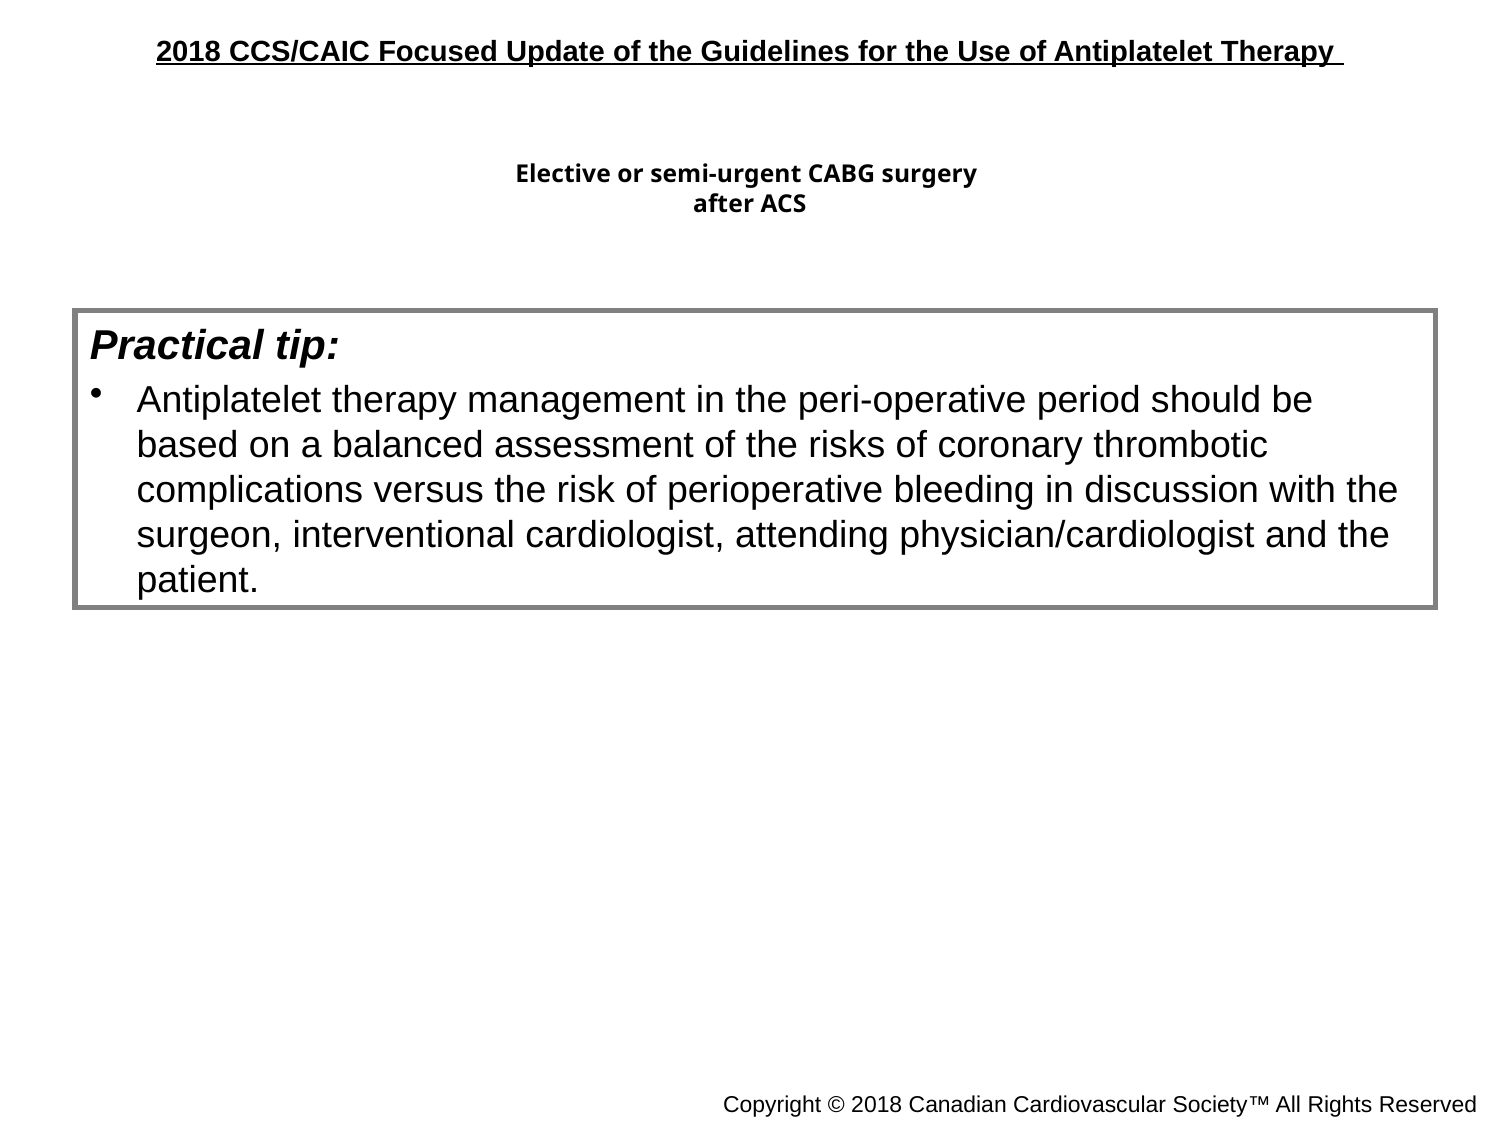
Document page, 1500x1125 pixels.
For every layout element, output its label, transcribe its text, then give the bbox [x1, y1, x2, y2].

text_box Practical tip: Antiplatelet therapy management in the peri-operative period should be based on a balanced assessment of the risks of coronary thrombotic complications versus the risk of perioperative bleeding in discussion with the surgeon, interventional cardiologist, attending physician/cardiologist and the patient. [75, 310, 1436, 608]
title Elective or semi-urgent CABG surgery after ACS [0, 149, 1500, 225]
